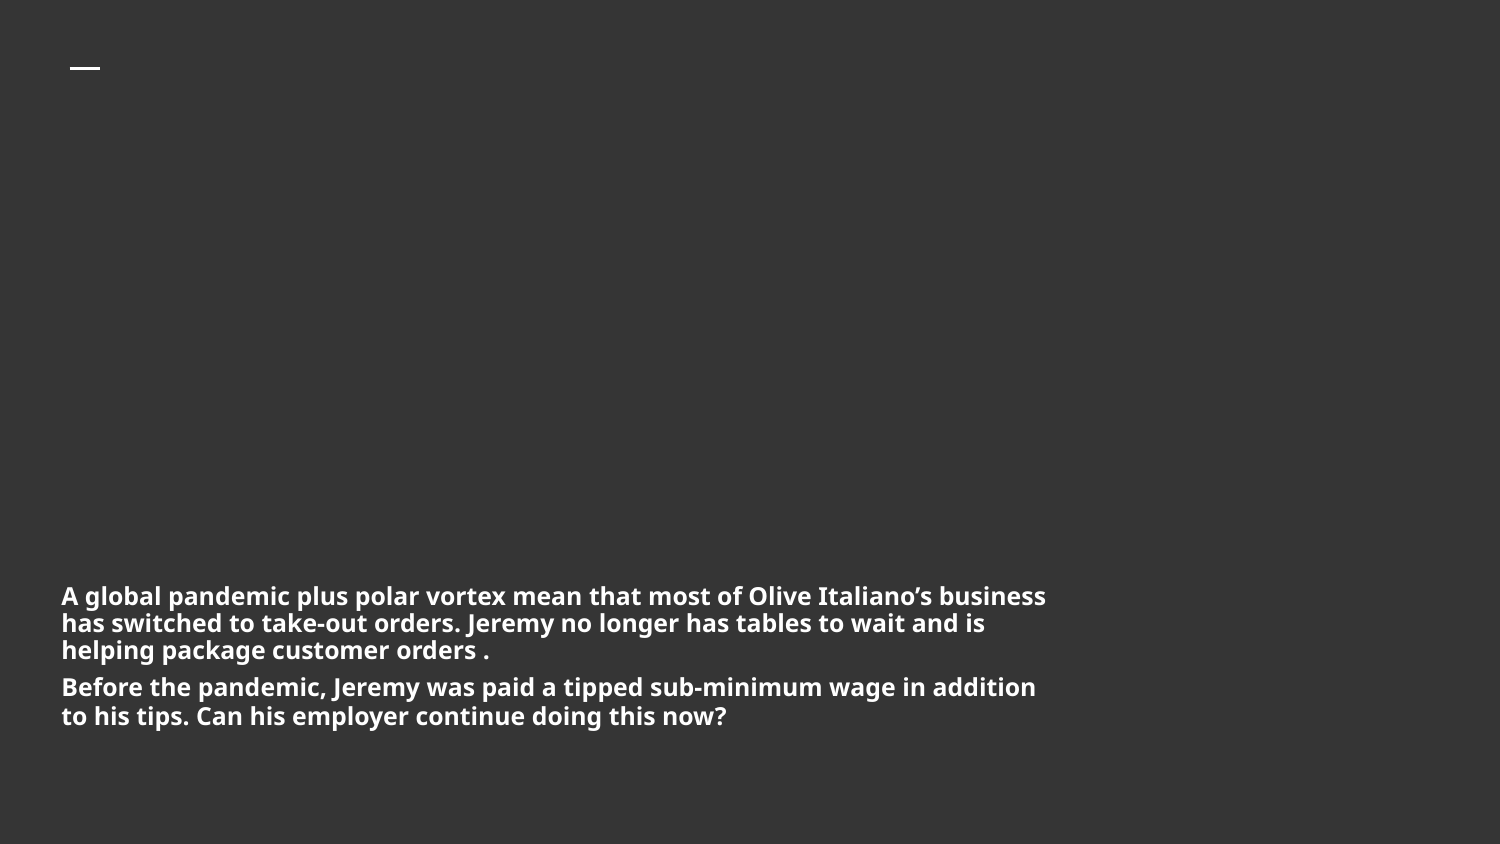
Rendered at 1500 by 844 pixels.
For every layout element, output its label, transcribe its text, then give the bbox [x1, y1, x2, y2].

title A global pandemic plus polar vortex mean that most of Olive Italiano’s business has switched to take-out orders. Jeremy no longer has tables to wait and is helping package customer orders . Before the pandemic, Jeremy was paid a tipped sub-minimum wage in addition to his tips. Can his employer continue doing this now? [46, 569, 1071, 746]
